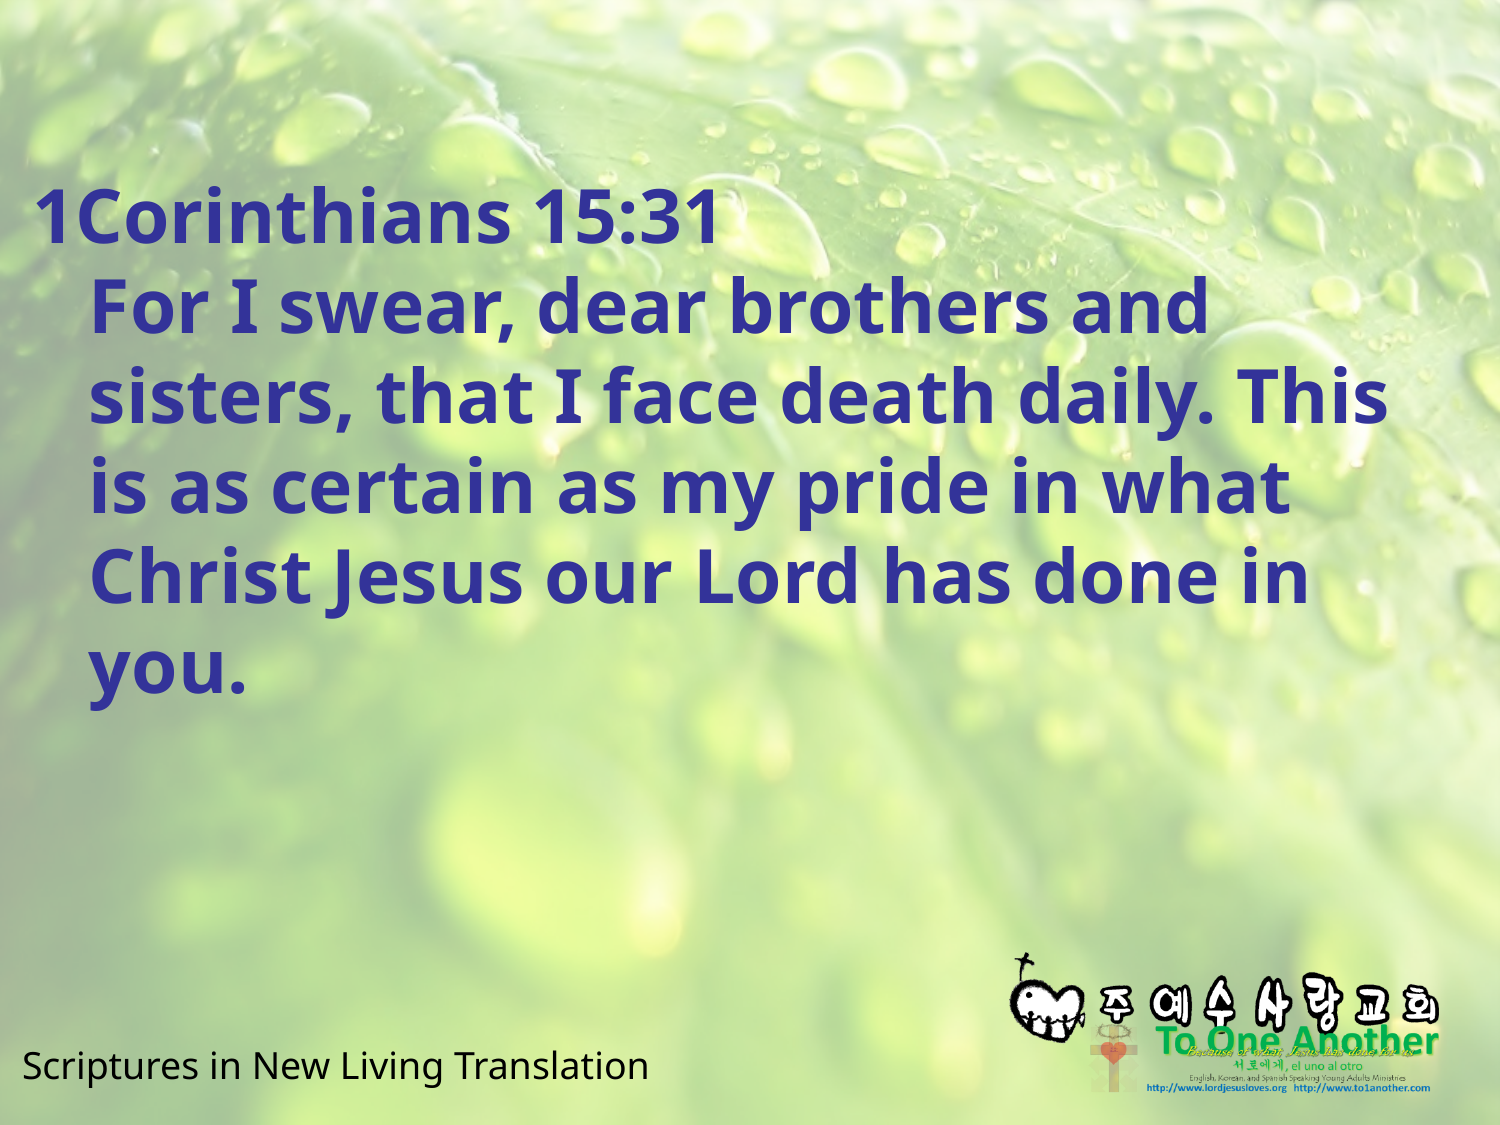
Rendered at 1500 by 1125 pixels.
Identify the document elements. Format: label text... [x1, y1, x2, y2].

picture [1009, 1024, 1439, 1093]
list 1Corinthians 15:31 For I swear, dear brothers and sisters, that I face death daily. This is as certain as my pride in what Christ Jesus our Lord has done in you. [17, 160, 1483, 1024]
